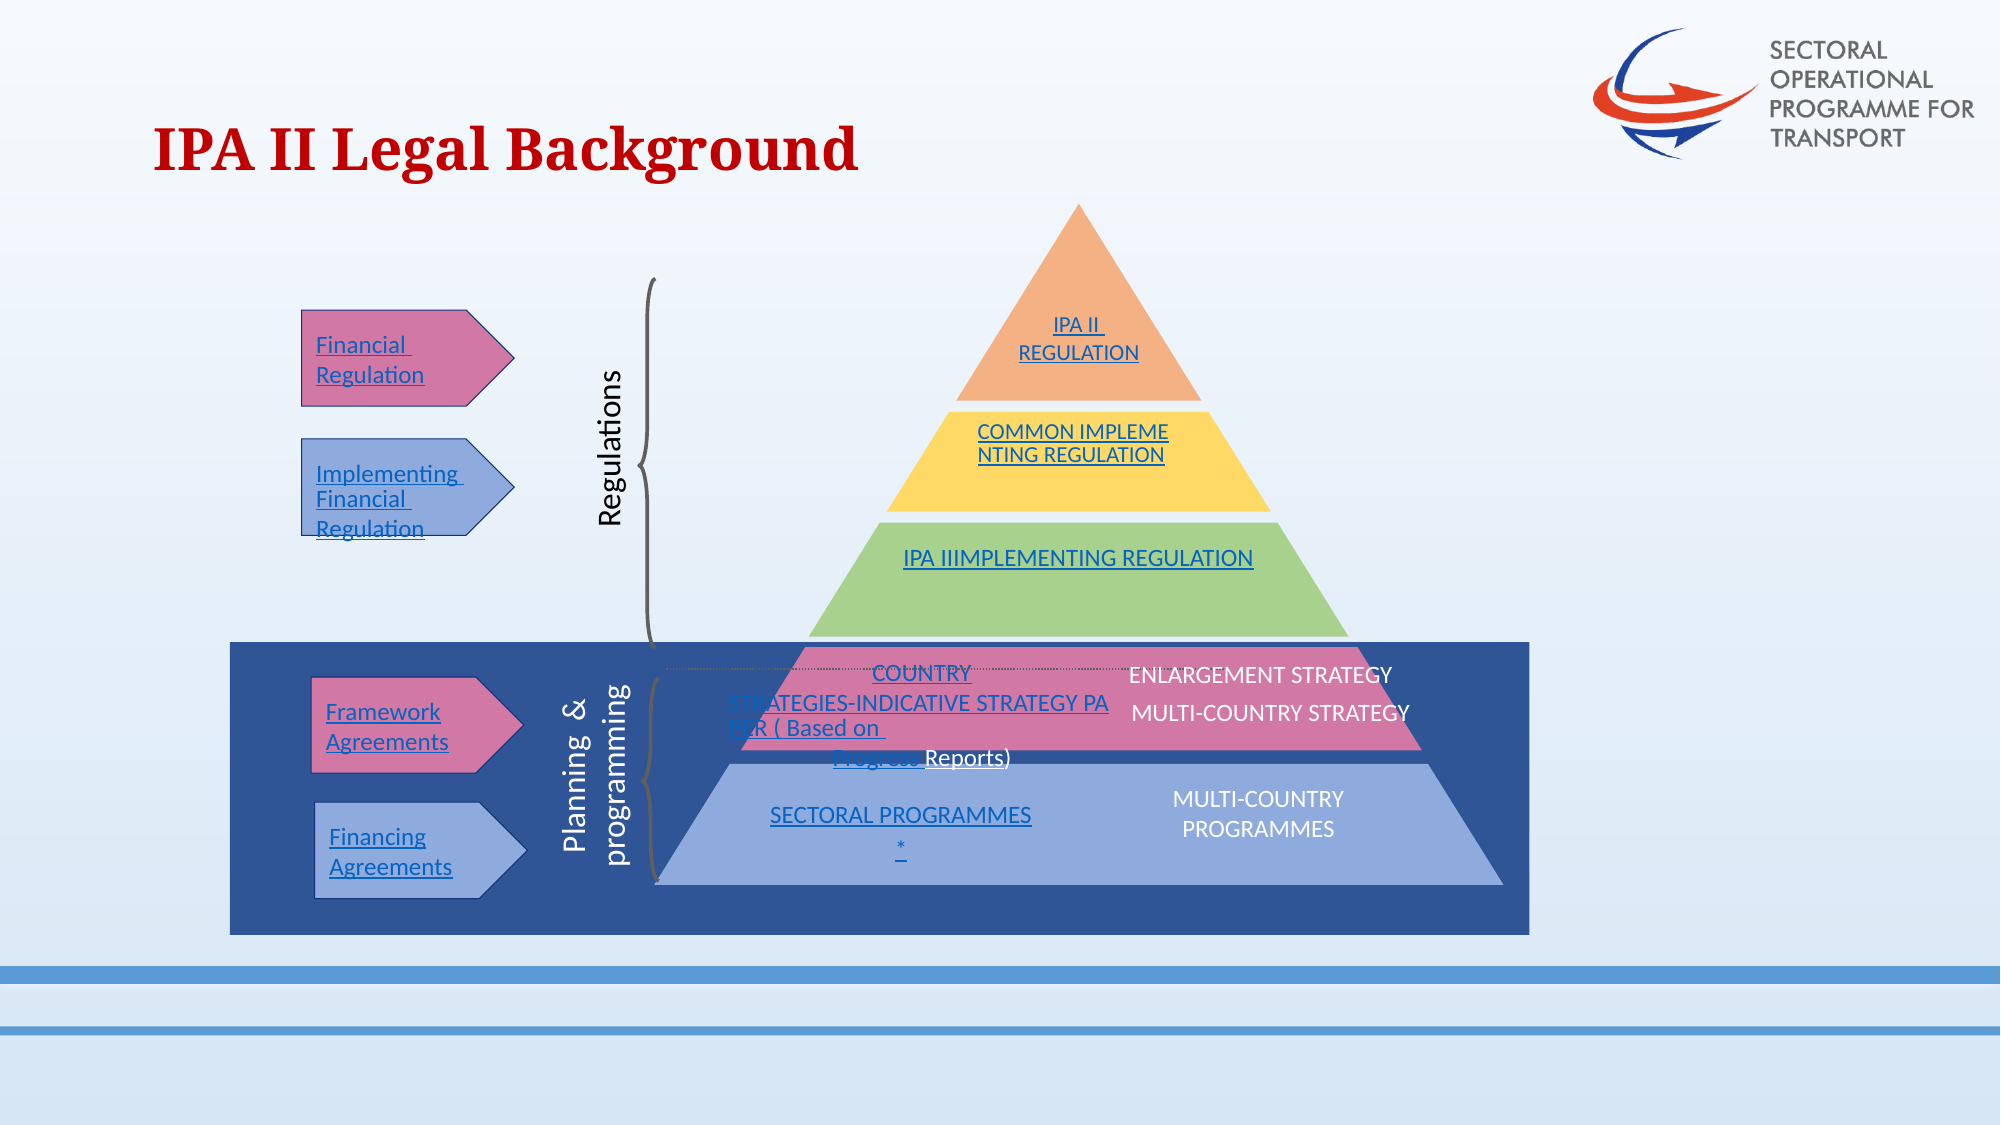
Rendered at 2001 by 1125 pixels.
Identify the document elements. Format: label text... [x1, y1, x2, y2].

picture [1567, 0, 2000, 188]
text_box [654, 203, 1504, 885]
text_box Financial Regulation [301, 309, 516, 407]
text_box Implementing Financial Regulation [301, 438, 516, 536]
text_box IPA II Legal Background [139, 104, 1500, 225]
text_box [544, 278, 1230, 885]
text_box [229, 642, 1530, 935]
text_box Framework Agreements [310, 676, 525, 774]
text_box Financing Agreements [314, 801, 529, 900]
